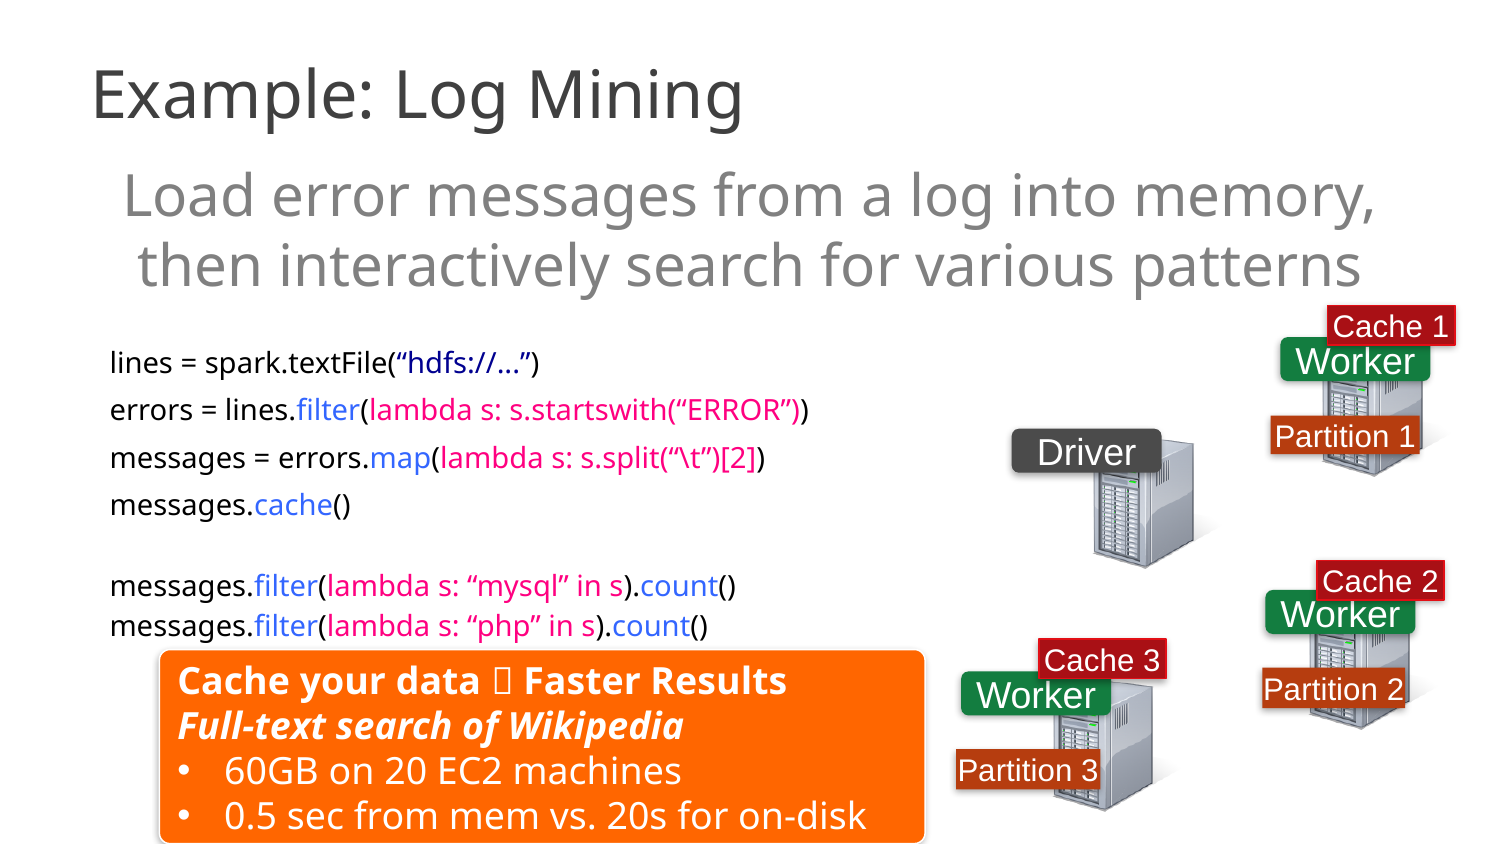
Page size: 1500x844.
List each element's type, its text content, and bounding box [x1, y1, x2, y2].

text_box messages.filter(lambda s: “php” in s).count() [94, 600, 950, 650]
picture [1034, 790, 1192, 816]
list Load error messages from a log into memory, then interactively search for various patterns [75, 151, 1425, 320]
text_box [1074, 341, 1462, 734]
title Example: Log Mining [75, 21, 1425, 151]
text_box Cache 1 [1327, 305, 1456, 339]
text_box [956, 415, 1421, 790]
text_box messages.filter(lambda s: “mysql” in s).count() [94, 560, 950, 600]
text_box Cache your data  Faster Results Full-text search of Wikipedia 60GB on 20 EC2 machines 0.5 sec from mem vs. 20s for on-disk [158, 648, 926, 844]
text_box lines = spark.textFile(“hdfs://...”) errors = lines.filter(lambda s: s.startswith(“ERROR”)) messages = errors.map(lambda s: s.split(“\t”)[2]) messages.cache() [94, 336, 1283, 529]
